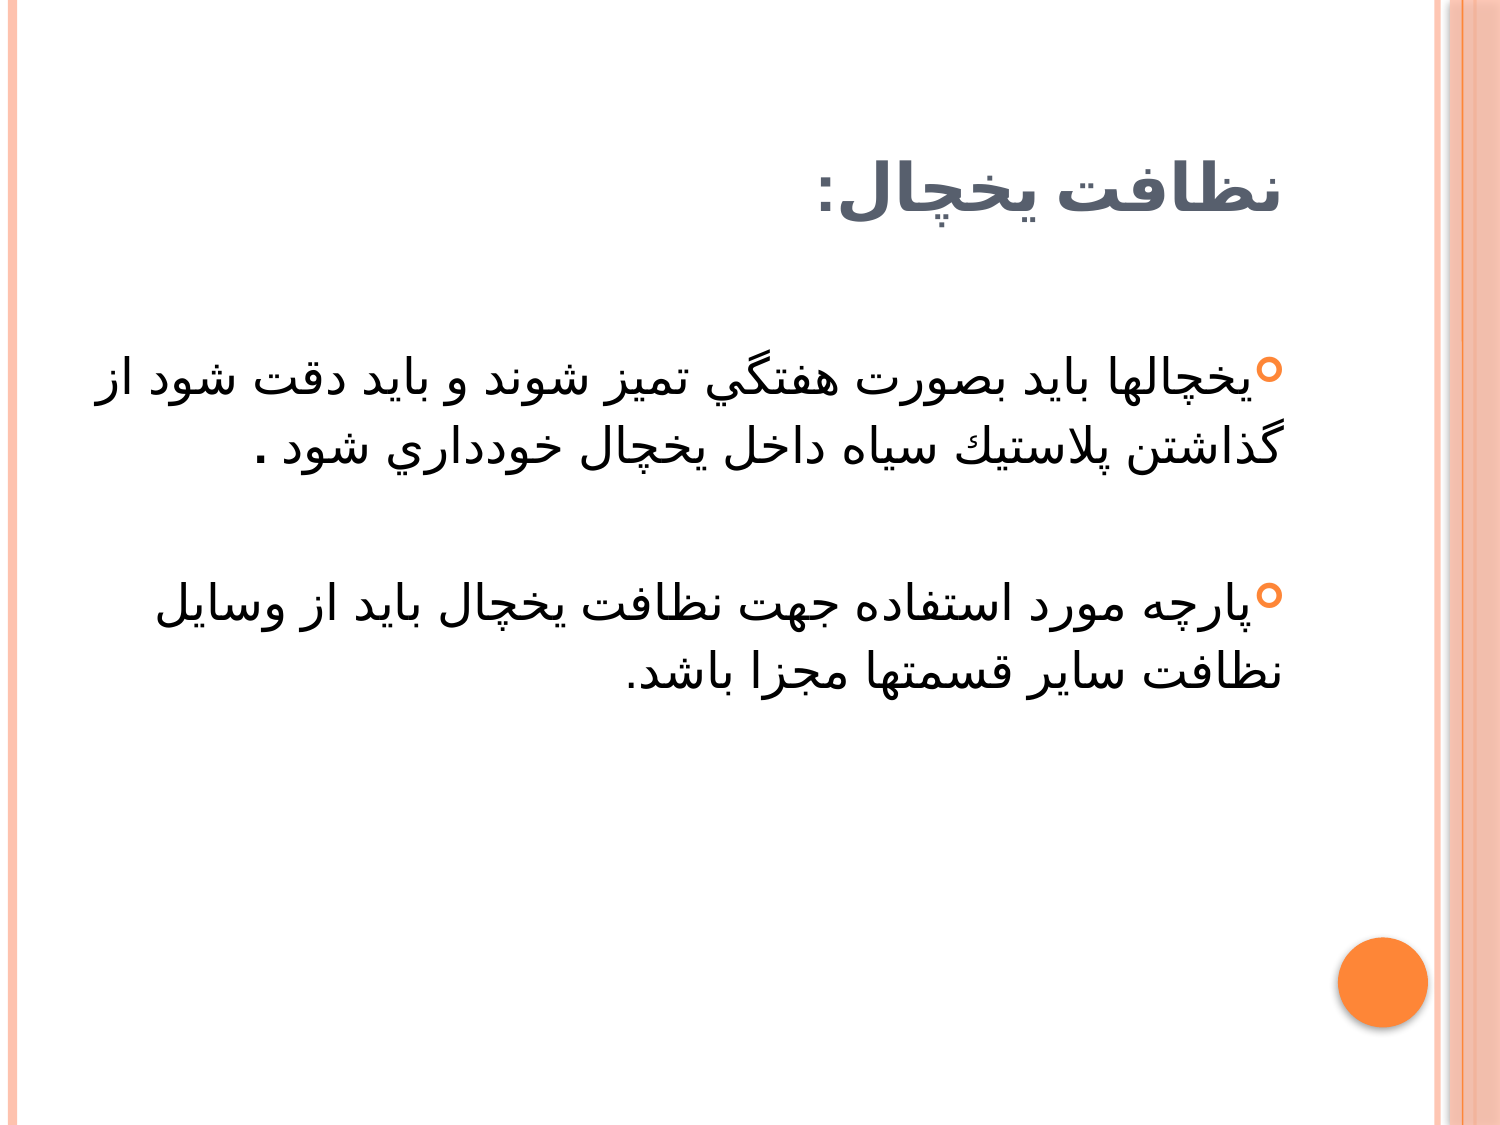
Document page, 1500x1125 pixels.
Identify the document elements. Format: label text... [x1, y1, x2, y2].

title نظافت يخچال: [75, 45, 1300, 233]
list يخچالها بايد بصورت هفتگي تميز شوند و بايد دقت شود از گذاشتن پلاستيك سياه داخل يخچال خودداري شود . پارچه مورد استفاده جهت نظافت يخچال بايد از وسايل نظافت ساير قسمتها مجزا باشد. [75, 328, 1300, 1062]
